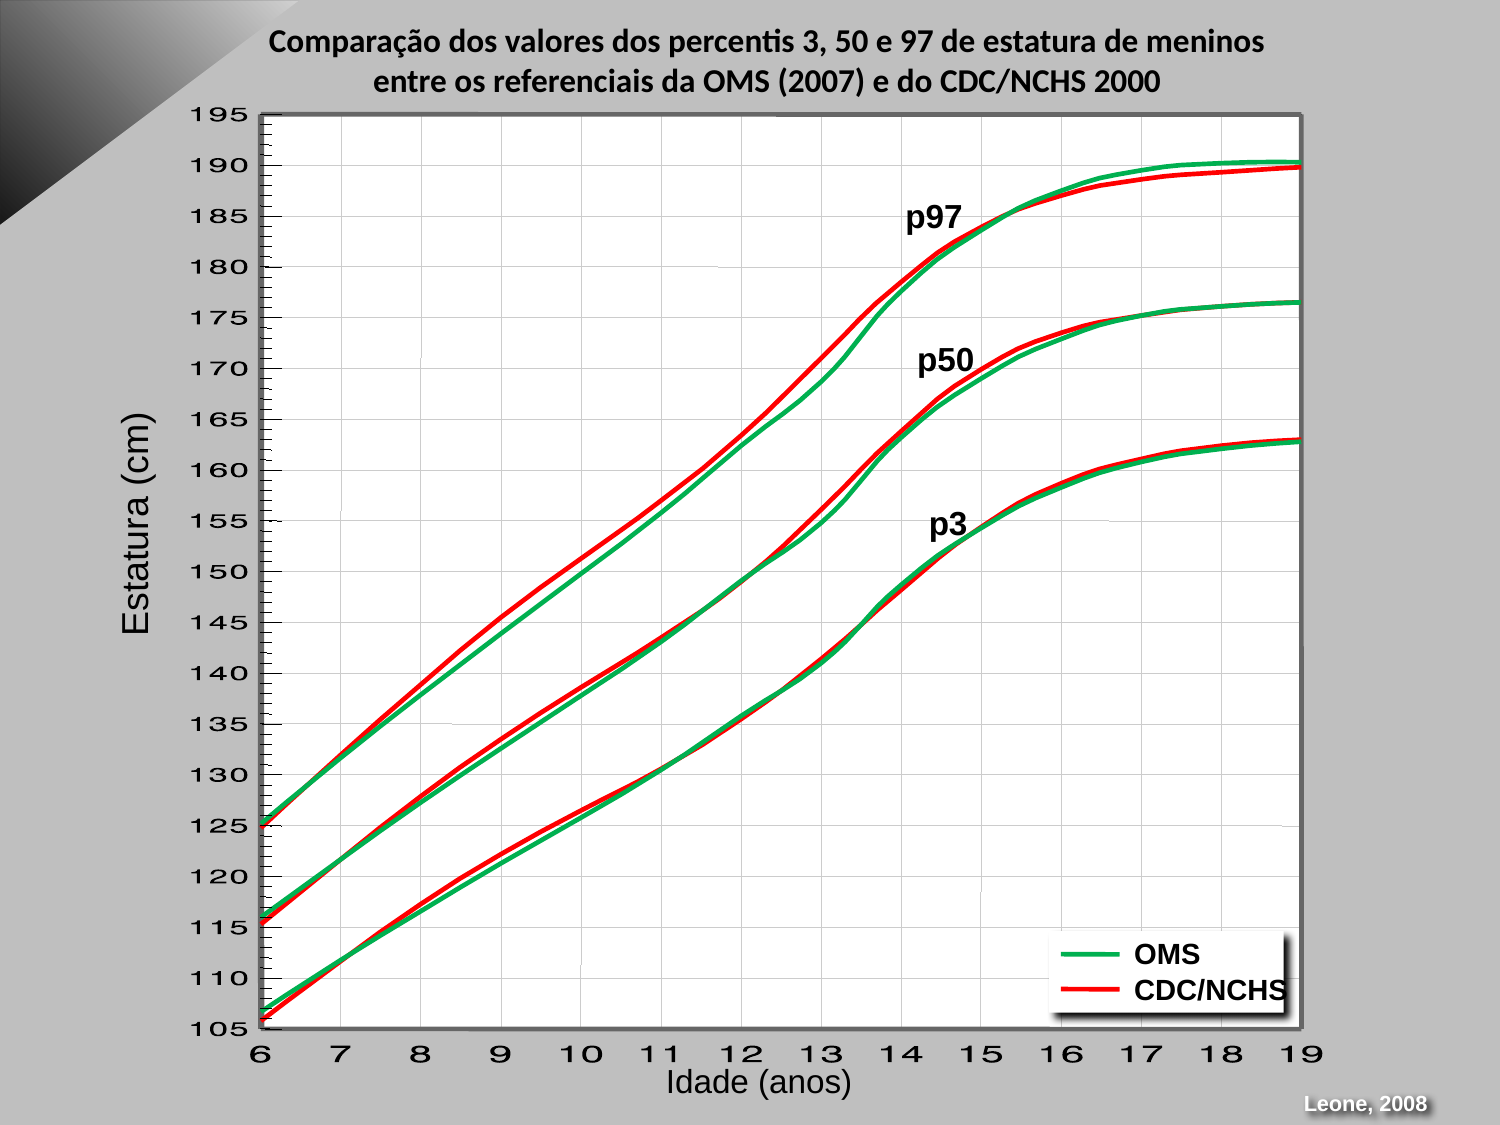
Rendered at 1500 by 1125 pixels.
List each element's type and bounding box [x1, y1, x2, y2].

text_box [0, 0, 1500, 1125]
